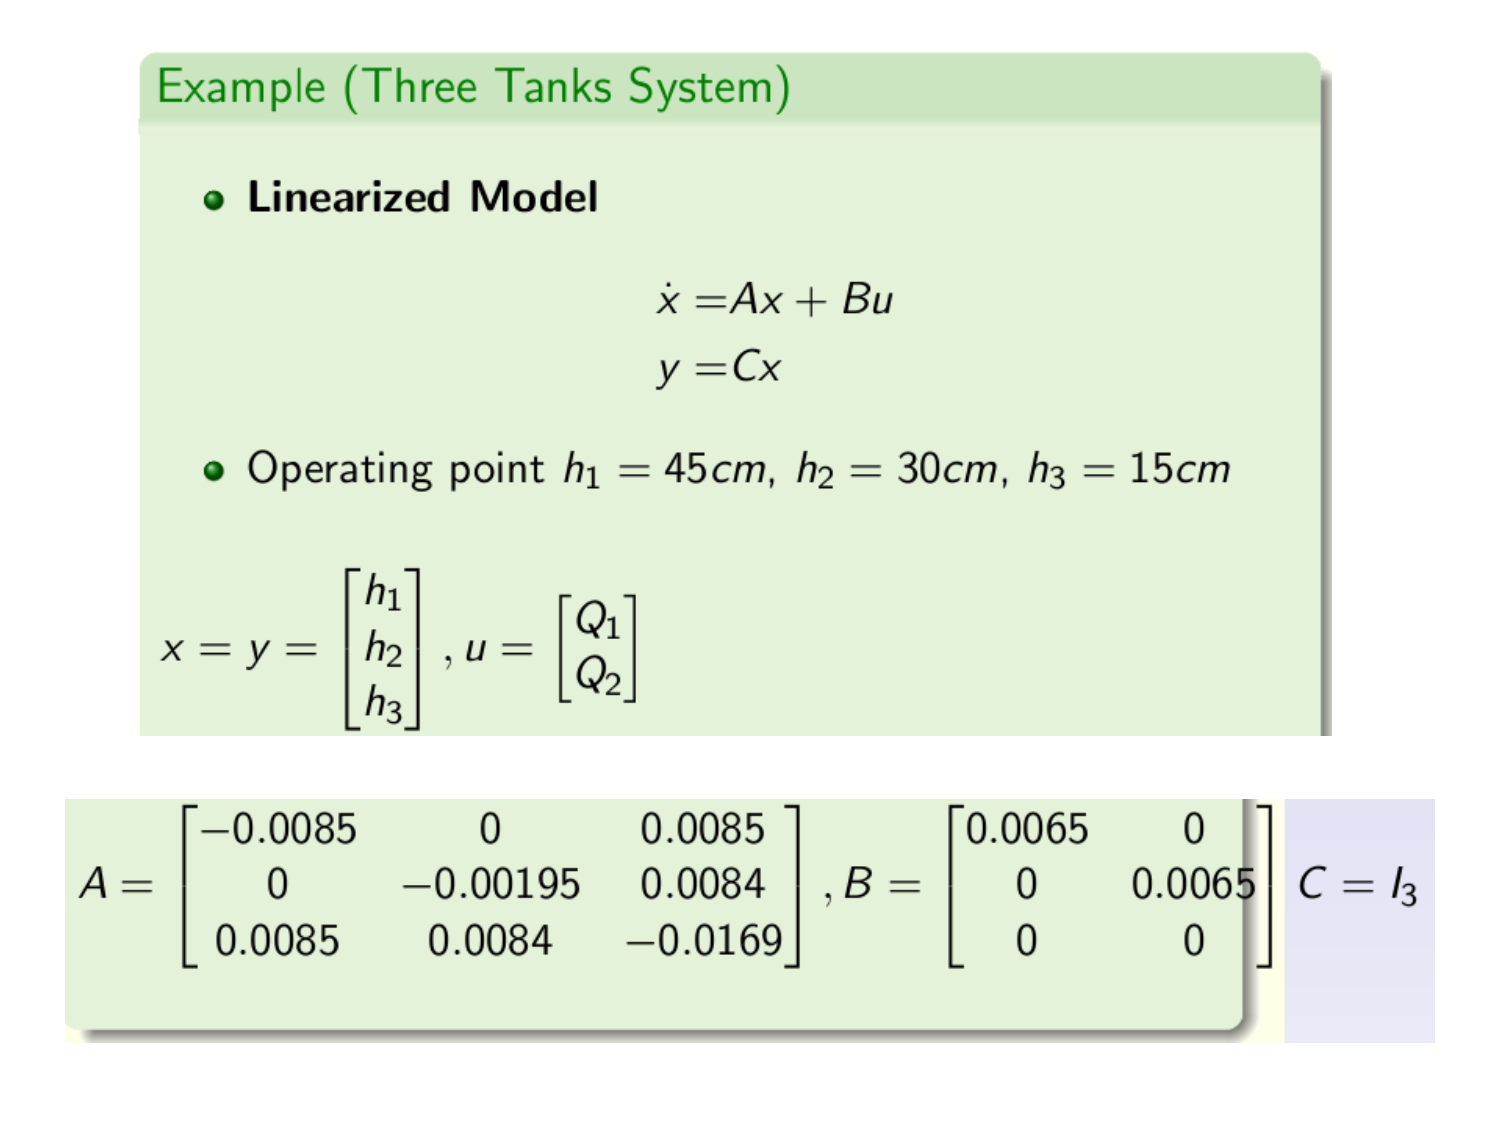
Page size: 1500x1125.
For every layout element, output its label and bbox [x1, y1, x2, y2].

picture [137, 49, 1332, 737]
picture [65, 799, 1435, 1043]
